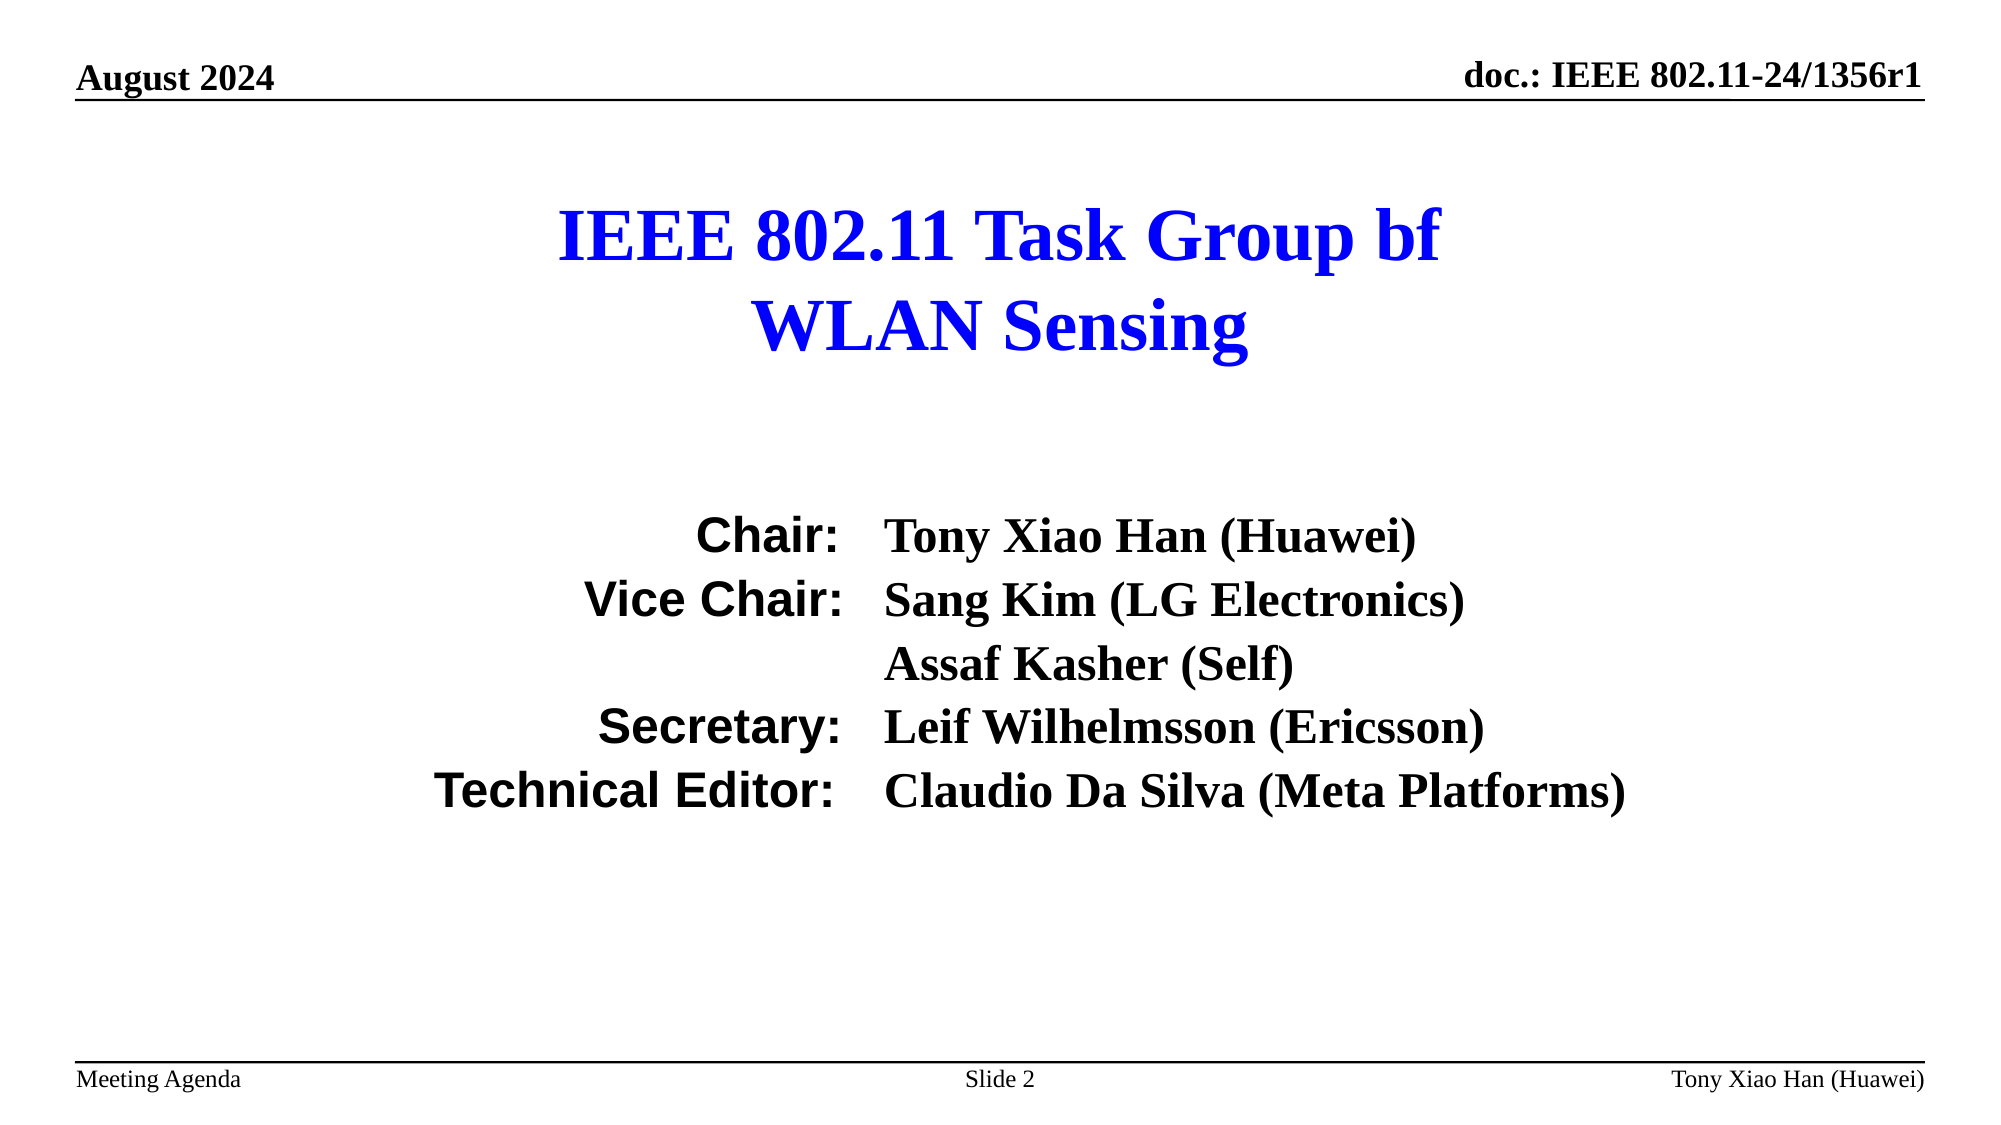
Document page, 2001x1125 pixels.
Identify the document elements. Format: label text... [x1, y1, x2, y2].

title IEEE 802.11 Task Group bf WLAN Sensing [75, 212, 1925, 388]
list Chair: Tony Xiao Han (Huawei) Vice Chair: Sang Kim (LG Electronics) Assaf Kasher (Self) Secretary: Leif Wilhelmsson (Ericsson) Technical Editor: Claudio Da Silva (Meta Platforms) [212, 437, 1850, 988]
